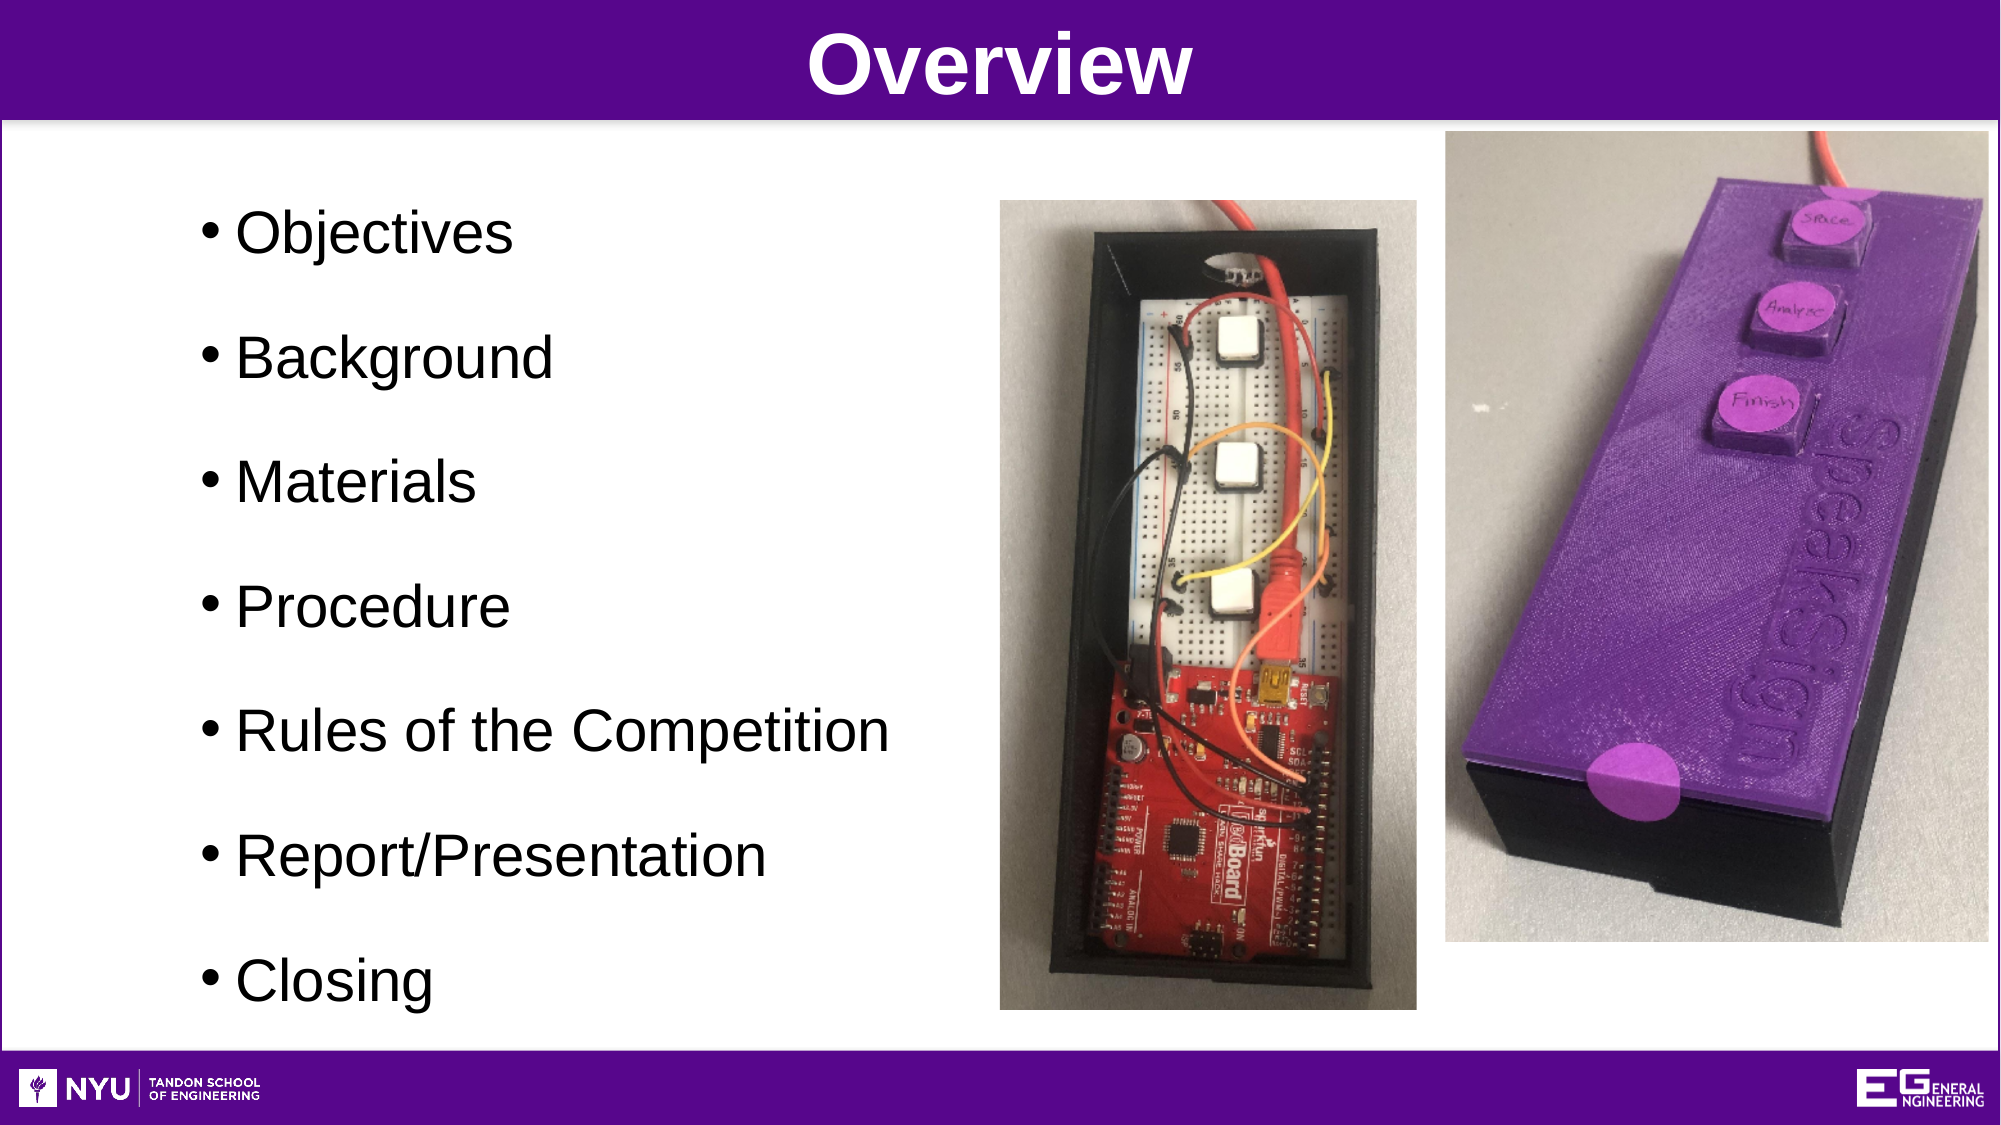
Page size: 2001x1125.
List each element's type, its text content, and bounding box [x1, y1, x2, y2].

picture [999, 200, 1417, 1010]
picture [19, 1069, 260, 1107]
list Overview [0, 0, 2000, 120]
picture [1856, 1069, 1984, 1107]
picture [1445, 131, 1989, 942]
list Objectives Background Materials Procedure Rules of the Competition Report/Presentation Closing [114, 149, 2000, 1026]
